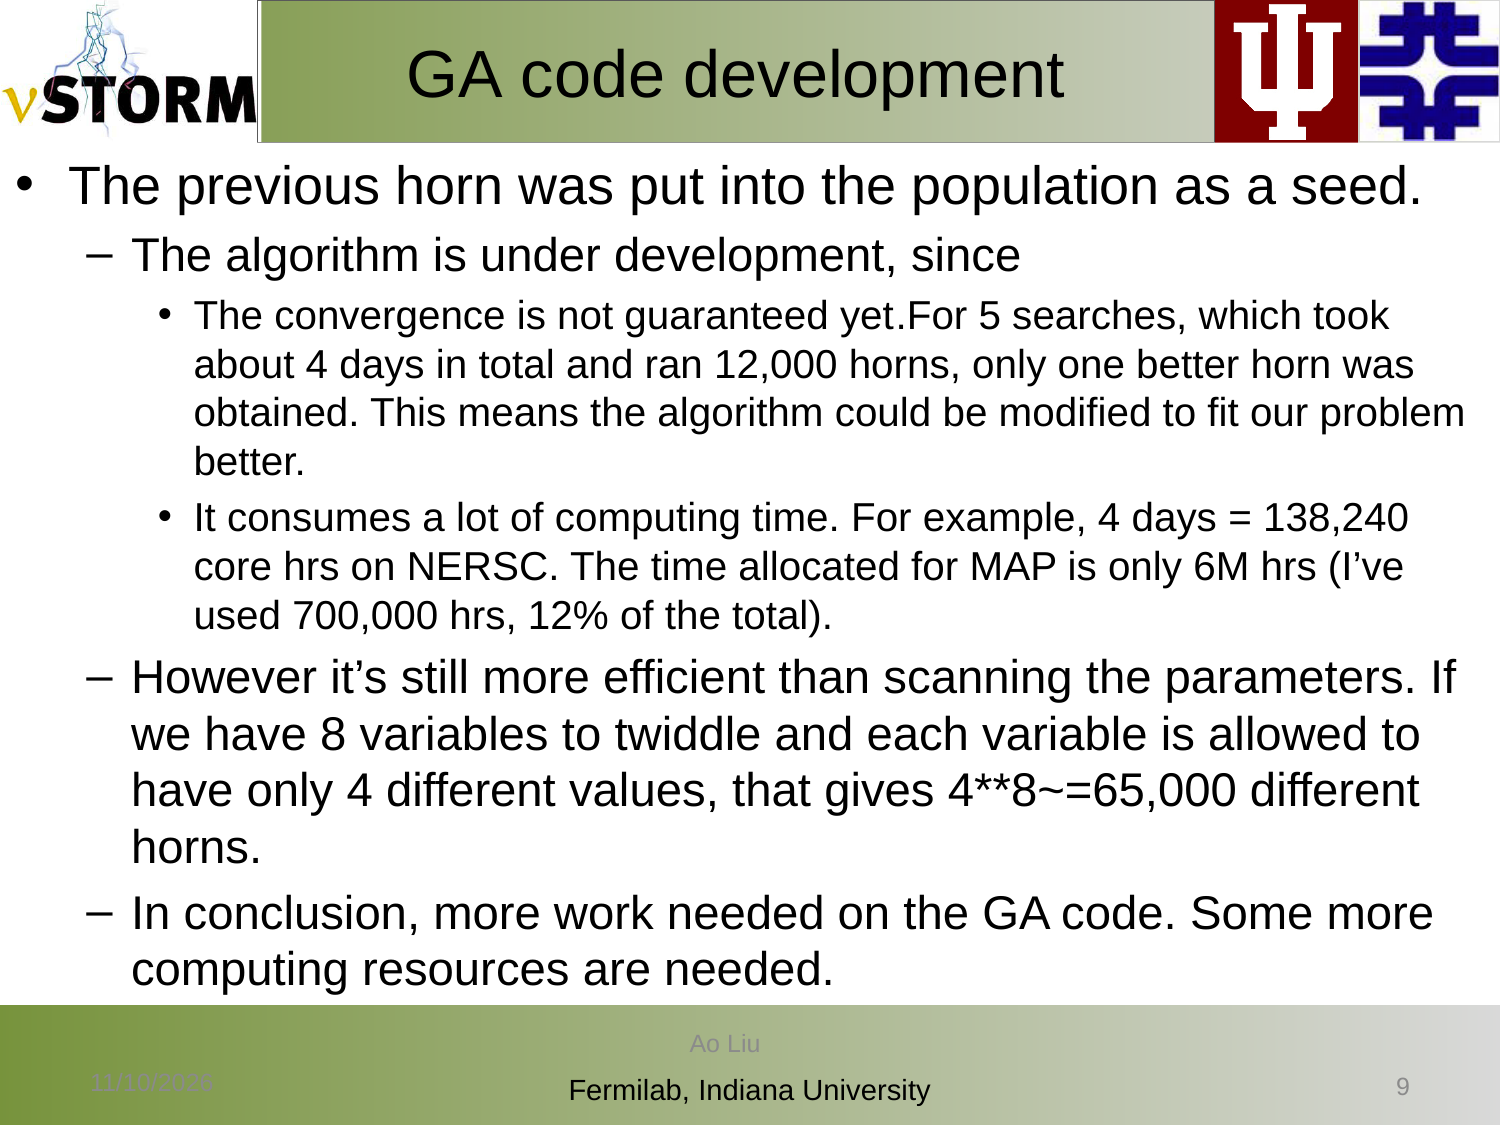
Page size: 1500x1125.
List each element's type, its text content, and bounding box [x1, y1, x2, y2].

picture [0, 0, 257, 142]
picture [1215, 0, 1358, 142]
footer Ao Liu [487, 1020, 963, 1065]
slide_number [75, 1061, 258, 1103]
picture [1360, 1, 1500, 141]
slide_number 8 [1132, 1064, 1425, 1106]
title GA code development [257, 0, 1215, 142]
list The previous horn was put into the population as a seed. The algorithm is under development, since The convergence is not guaranteed yet.For 5 searches, which took about 4 days in total and ran 12,000 horns, only one better horn was obtained. This means the algorithm could be modified to fit our problem better. It consumes a lot of computing time. For example, 4 days = 138,240 core hrs on NERSC. The time allocated for MAP is only 6M hrs (I’ve used 700,000 hrs, 12% of the total). However it’s still more efficient than scanning the parameters. If we have 8 variables to twiddle and each variable is allowed to have only 4 different values, that gives 4**8~=65,000 different horns. In conclusion, more work needed on the GA code. Some more computing resources are needed. [0, 142, 1500, 1005]
